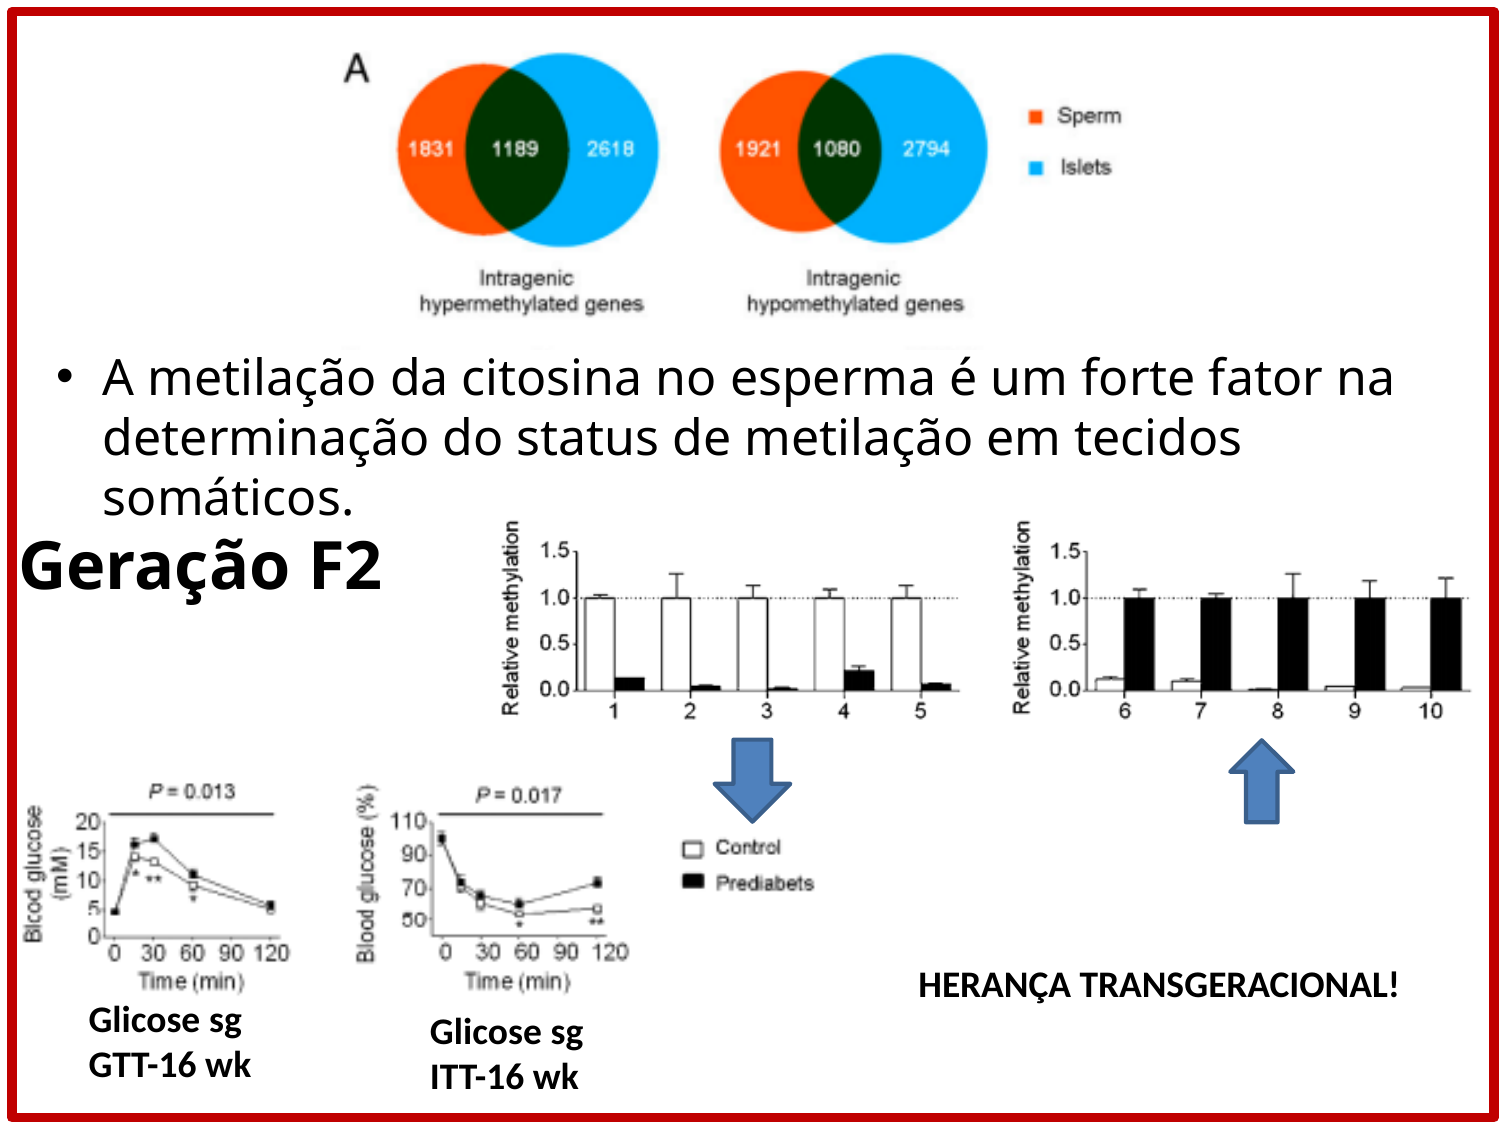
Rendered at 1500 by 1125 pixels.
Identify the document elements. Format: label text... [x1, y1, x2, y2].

text_box HERANÇA TRANSGERACIONAL! [903, 952, 1447, 1012]
text_box [1228, 760, 1296, 825]
text_box [10, 10, 1496, 1120]
text_box Glicose sg ITT-16 wk [415, 1020, 607, 1105]
picture [17, 491, 1485, 1012]
text_box Glicose sg GTT-16 wk [73, 1020, 267, 1093]
picture [312, 7, 1193, 351]
text_box A metilação da citosina no esperma é um forte fator na determinação do status de metilação em tecidos somáticos. [41, 338, 1471, 578]
text_box Geração F2 [3, 515, 398, 610]
